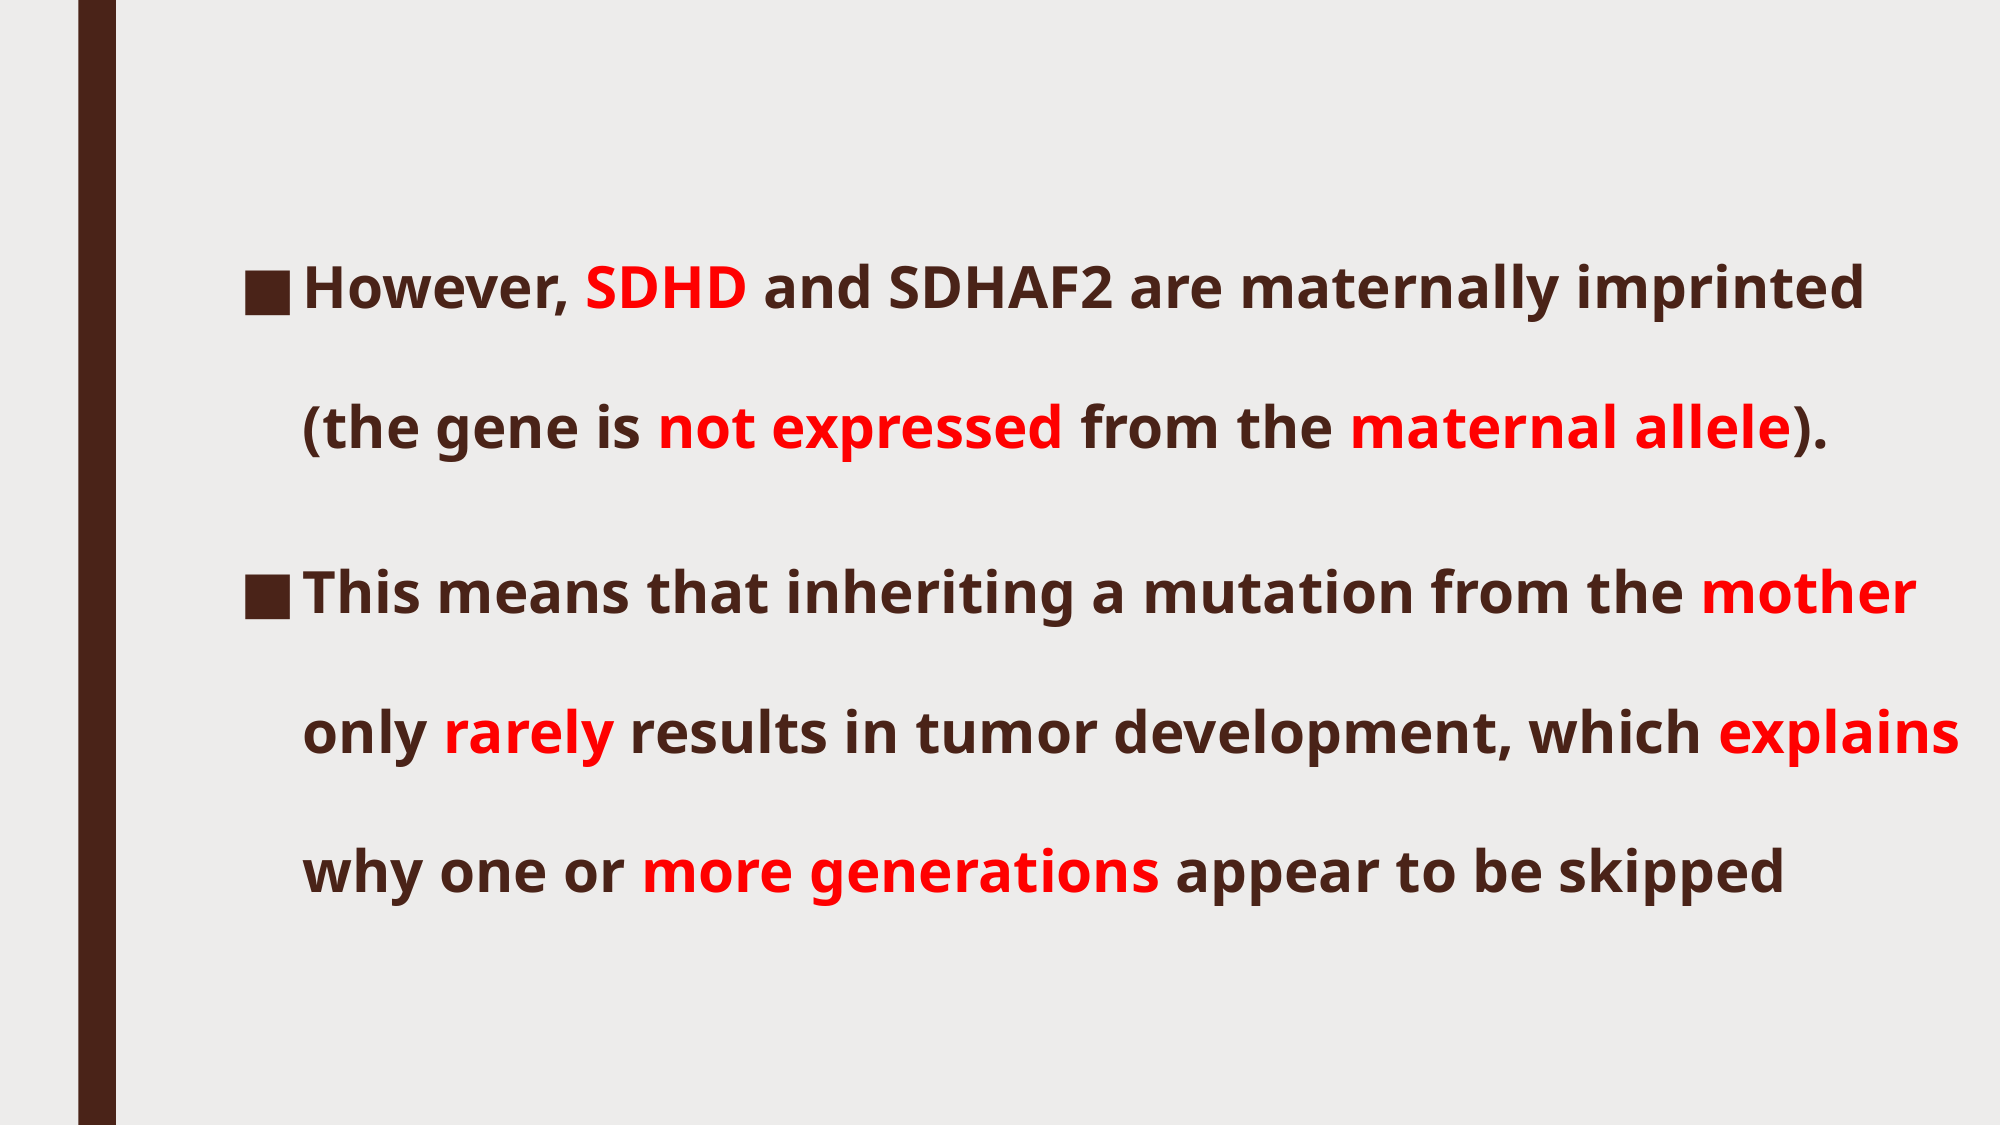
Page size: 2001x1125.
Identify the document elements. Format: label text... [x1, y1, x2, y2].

list However, SDHD and SDHAF2 are maternally imprinted (the gene is not expressed from the maternal allele). This means that inheriting a mutation from the mother only rarely results in tumor development, which explains why one or more generations appear to be skipped [225, 173, 1984, 1125]
